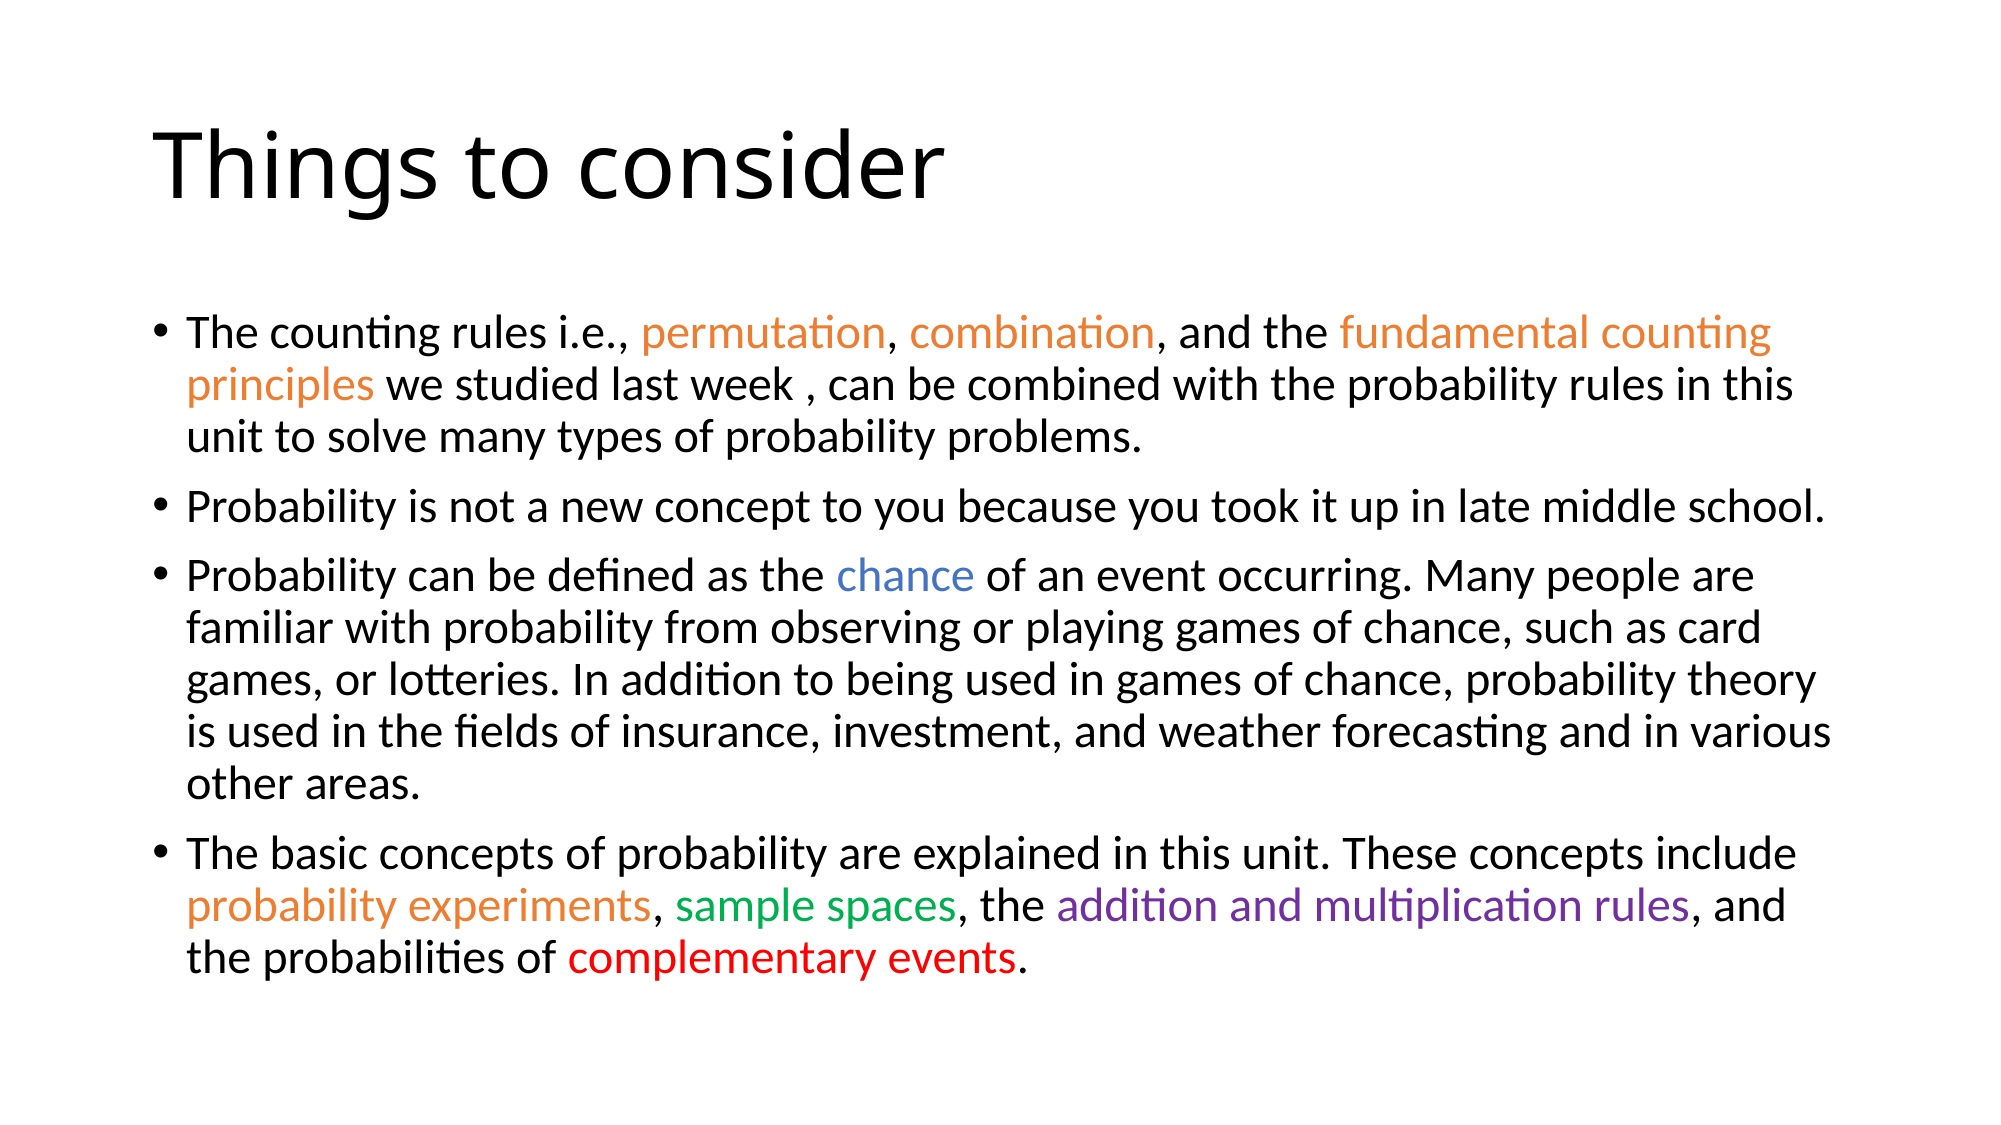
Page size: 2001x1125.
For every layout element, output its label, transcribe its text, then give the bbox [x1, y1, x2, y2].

list The counting rules i.e., permutation, combination, and the fundamental counting principles we studied last week , can be combined with the probability rules in this unit to solve many types of probability problems. Probability is not a new concept to you because you took it up in late middle school. Probability can be defined as the chance of an event occurring. Many people are familiar with probability from observing or playing games of chance, such as card games, or lotteries. In addition to being used in games of chance, probability theory is used in the fields of insurance, investment, and weather forecasting and in various other areas. The basic concepts of probability are explained in this unit. These concepts include probability experiments, sample spaces, the addition and multiplication rules, and the probabilities of complementary events. [137, 299, 1863, 1014]
title Things to consider [137, 59, 1863, 278]
